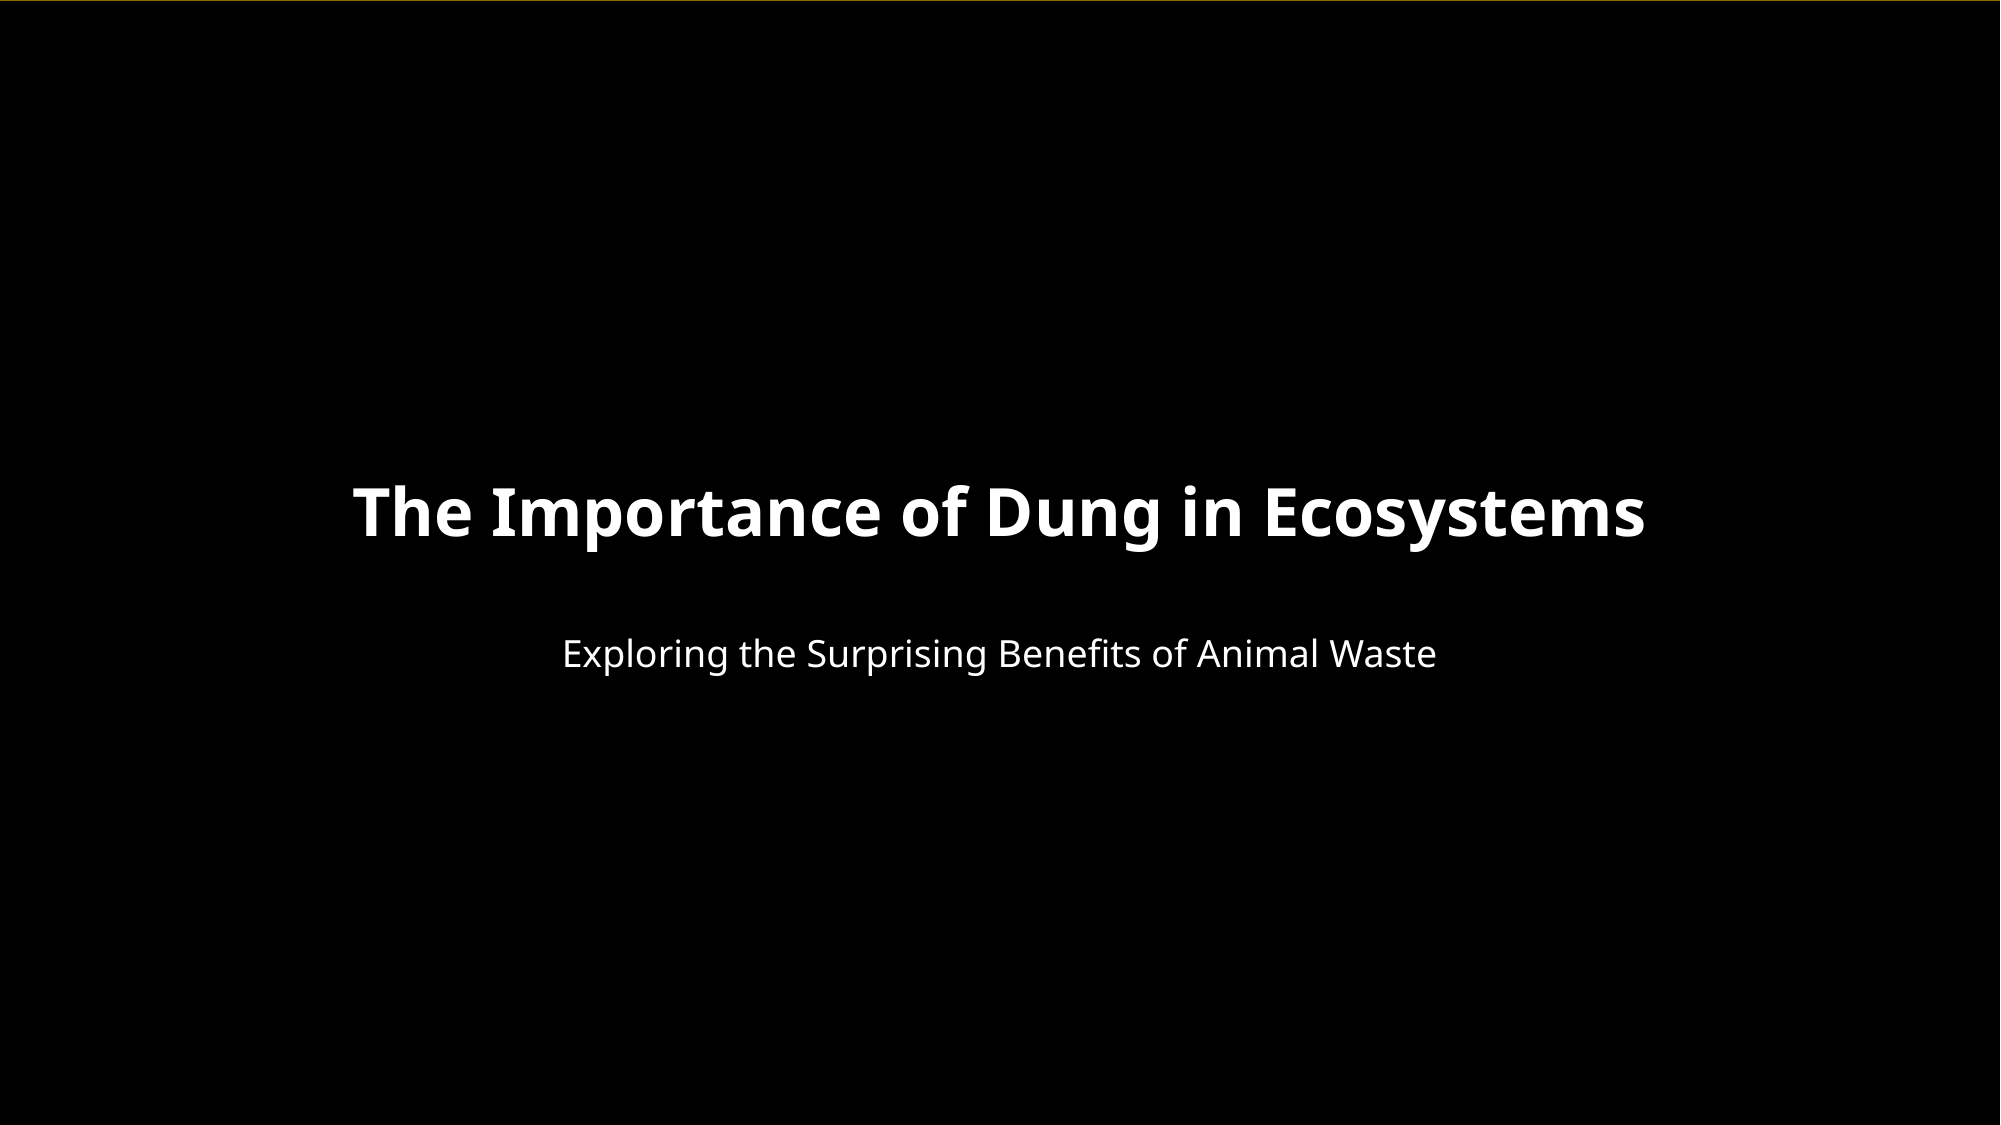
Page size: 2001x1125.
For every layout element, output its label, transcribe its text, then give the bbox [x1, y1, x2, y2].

text_box Exploring the Surprising Benefits of Animal Waste [0, 614, 2000, 690]
text_box The Importance of Dung in Ecosystems [0, 434, 2000, 585]
